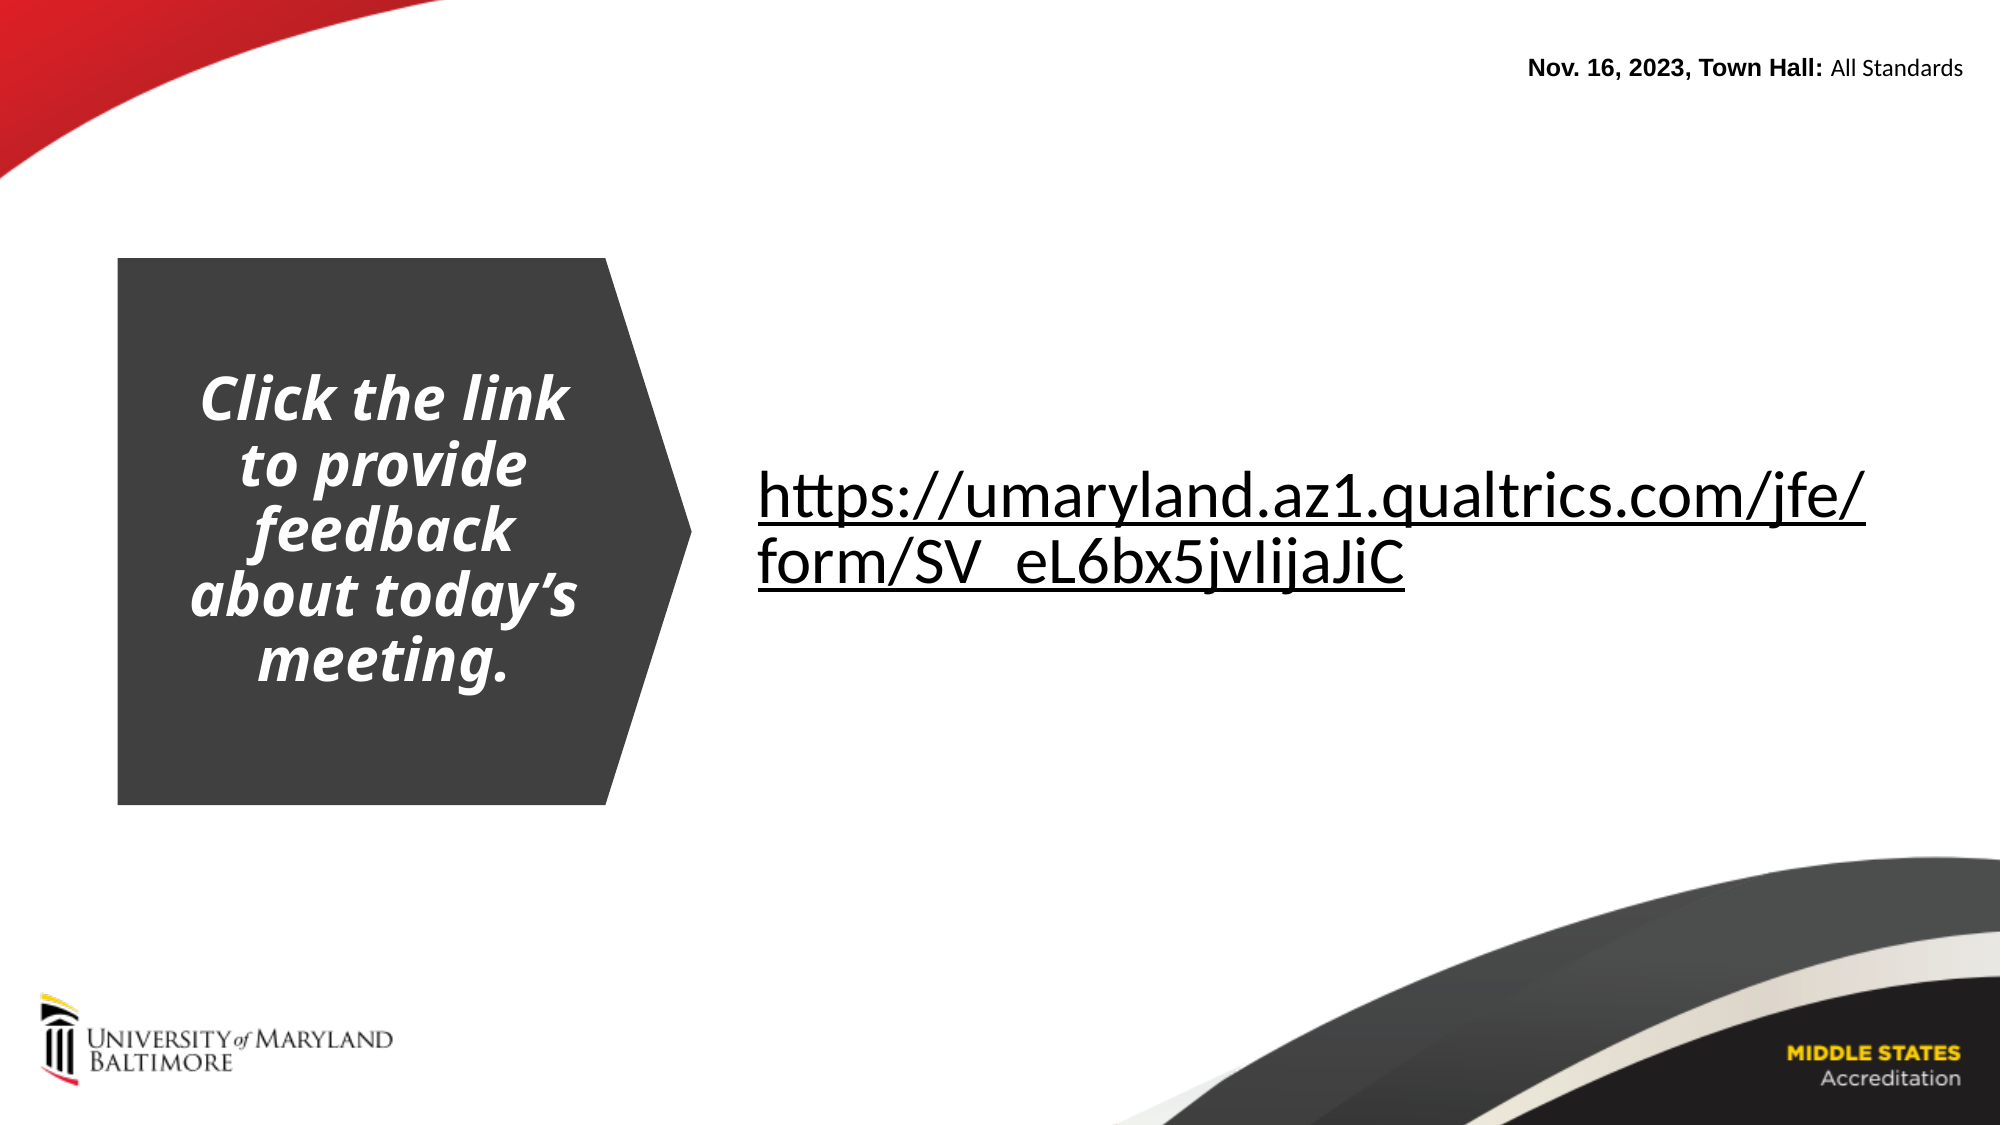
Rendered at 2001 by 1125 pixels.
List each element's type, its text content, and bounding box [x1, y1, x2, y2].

text_box https://umaryland.az1.qualtrics.com/jfe/form/SV_eL6bx5jvIijaJiC [743, 443, 1883, 618]
text_box Click the link to provide feedback about today’s meeting. [168, 322, 601, 741]
text_box Nov. 16, 2023, Town Hall: All Standards [1271, 44, 1979, 89]
text_box [116, 257, 693, 807]
